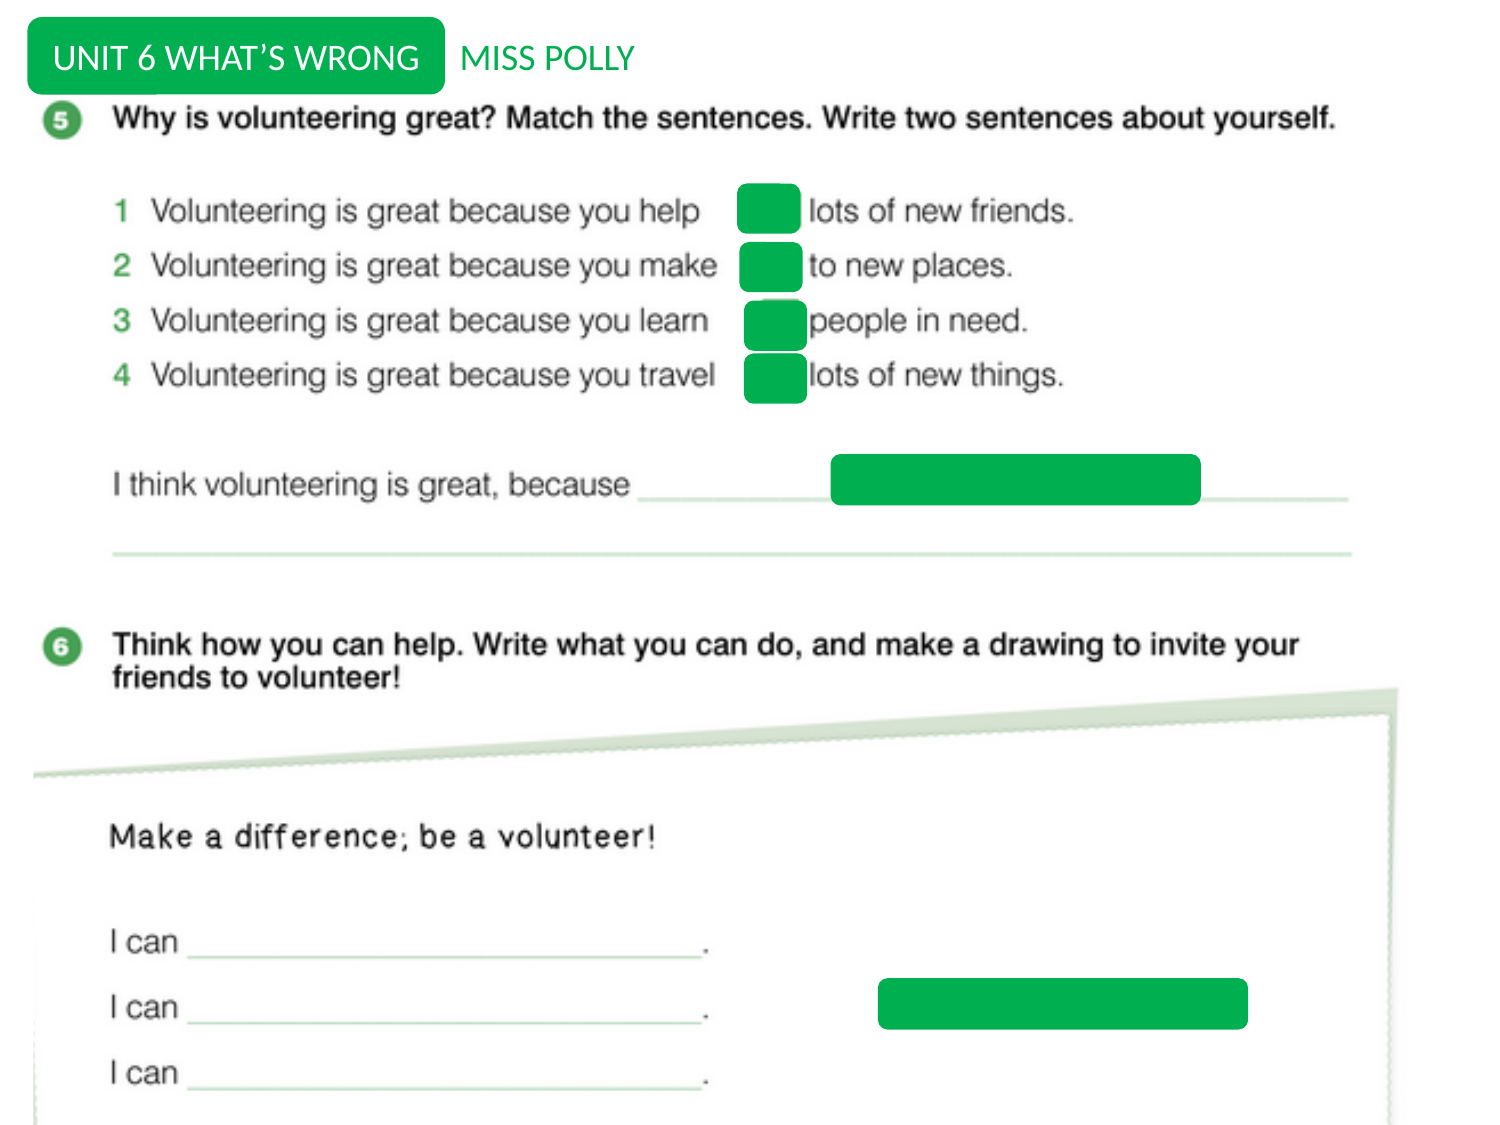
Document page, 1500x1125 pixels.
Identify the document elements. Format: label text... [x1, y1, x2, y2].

title MISS POLLY [444, 19, 668, 93]
picture [33, 97, 1409, 1125]
text_box UNIT 6 WHAT’S WRONG [27, 16, 446, 95]
